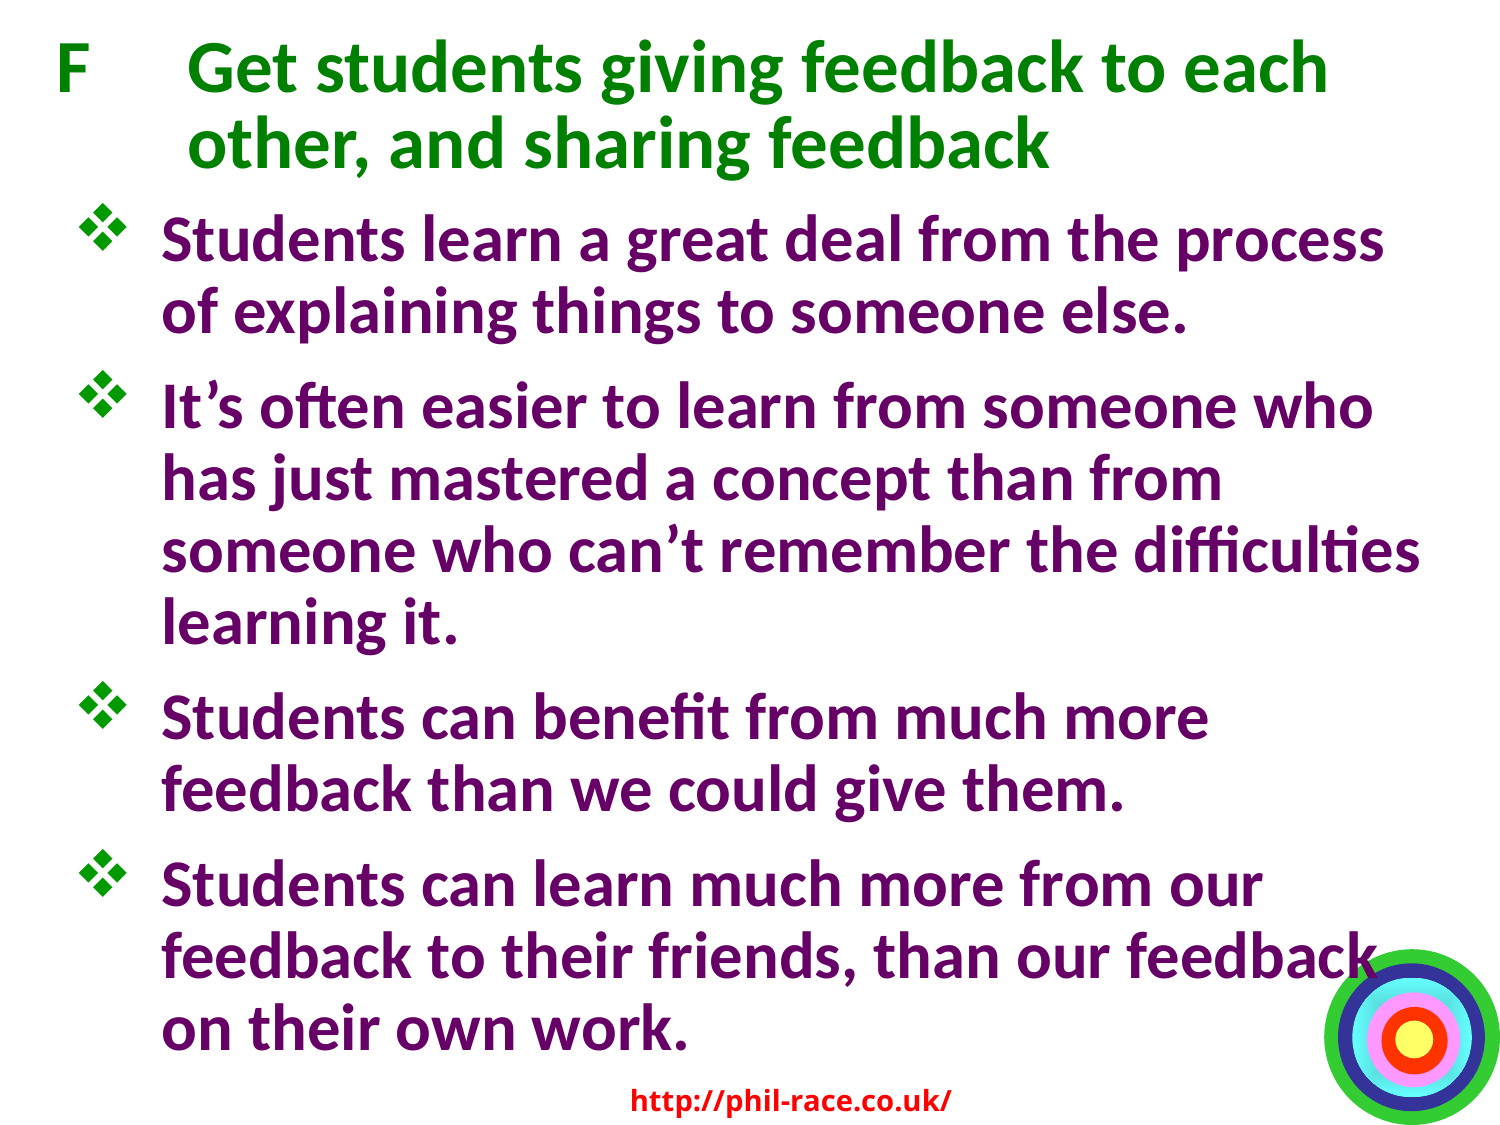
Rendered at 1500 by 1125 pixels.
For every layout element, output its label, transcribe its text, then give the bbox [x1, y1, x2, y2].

list Students learn a great deal from the process of explaining things to someone else. It’s often easier to learn from someone who has just mastered a concept than from someone who can’t remember the difficulties learning it. Students can benefit from much more feedback than we could give them. Students can learn much more from our feedback to their friends, than our feedback on their own work. [58, 196, 1471, 963]
title F Get students giving feedback to each other, and sharing feedback [40, 30, 1471, 185]
